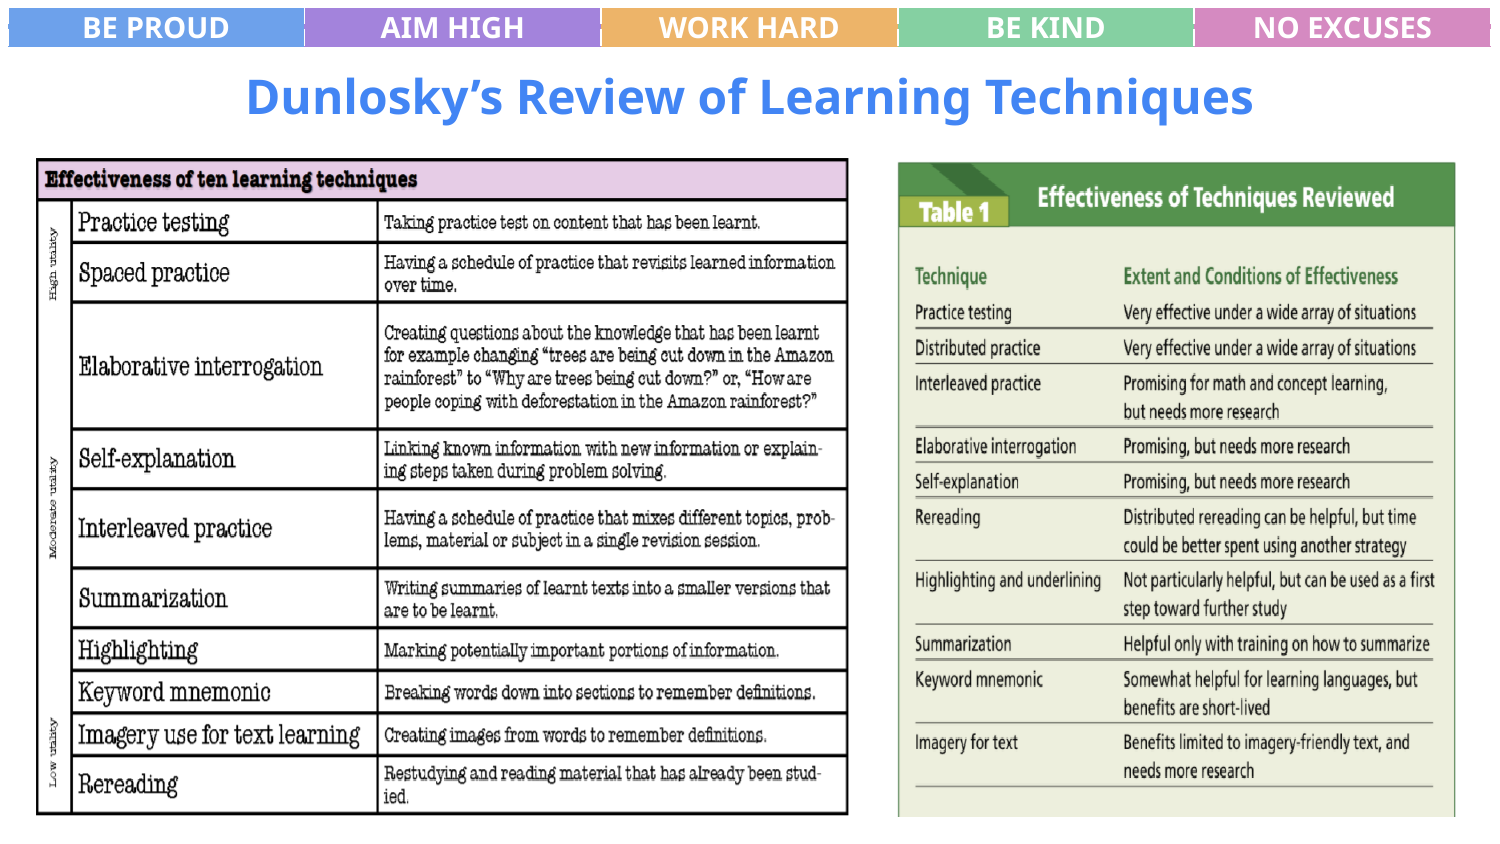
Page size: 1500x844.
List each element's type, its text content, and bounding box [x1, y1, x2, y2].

table_header BE KIND [898, 8, 1194, 47]
table_header AIM HIGH [304, 8, 601, 47]
table_header BE PROUD [8, 8, 304, 47]
table_header WORK HARD [601, 8, 898, 47]
table_header NO EXCUSES [1194, 8, 1491, 47]
text_box Dunlosky’s Review of Learning Techniques [15, 51, 1485, 139]
picture [897, 152, 1460, 817]
picture [25, 148, 850, 821]
